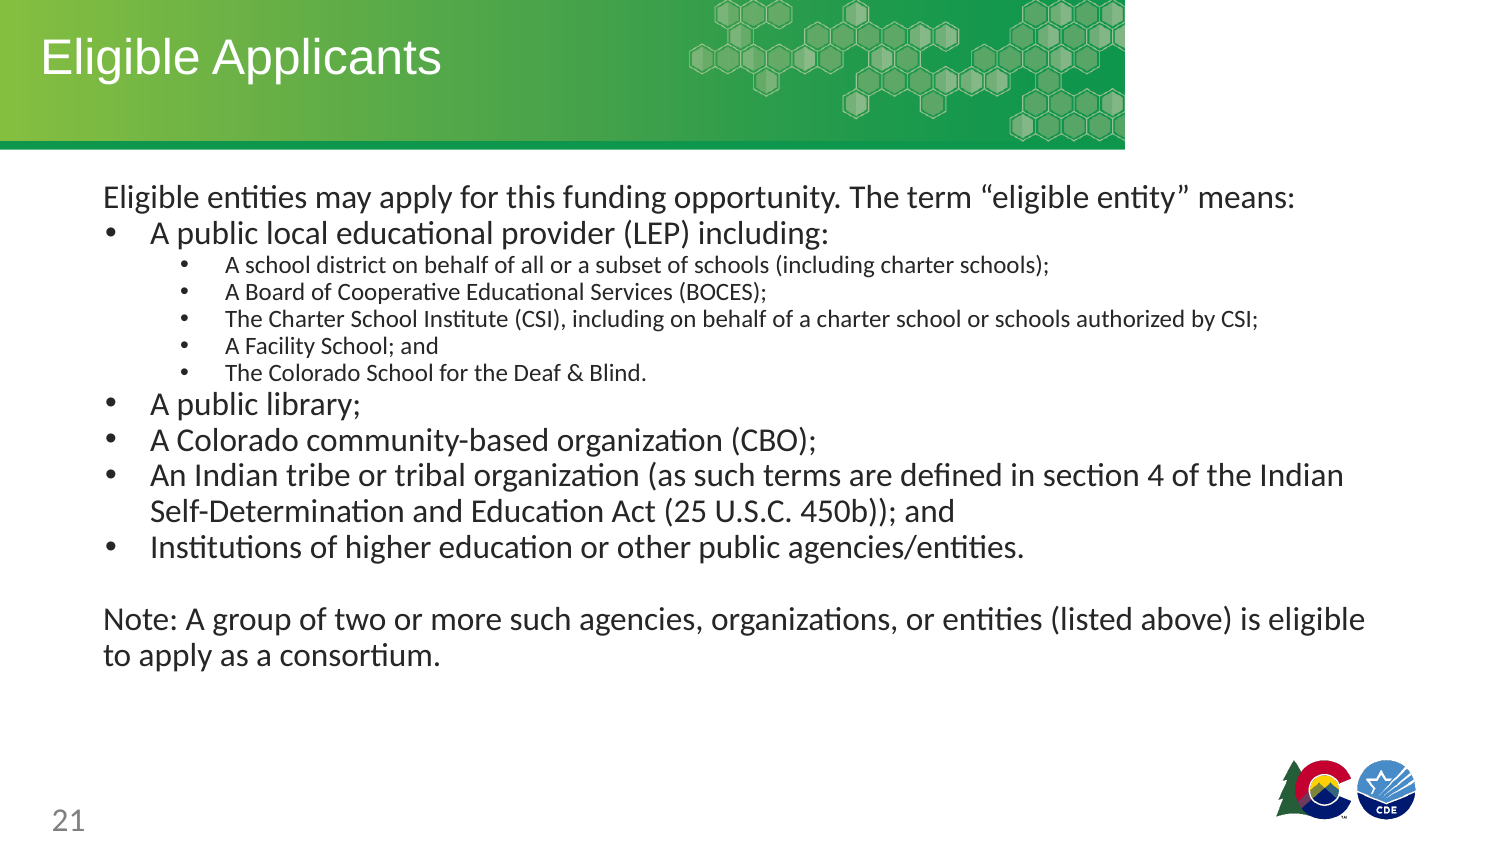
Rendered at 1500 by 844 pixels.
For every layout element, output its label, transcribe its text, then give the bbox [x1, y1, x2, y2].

list Eligible entities may apply for this funding opportunity. The term “eligible entity” means: A public local educational provider (LEP) including: A school district on behalf of all or a subset of schools (including charter schools); A Board of Cooperative Educational Services (BOCES); The Charter School Institute (CSI), including on behalf of a charter school or schools authorized by CSI; A Facility School; and The Colorado School for the Deaf & Blind. A public library; A Colorado community-based organization (CBO); An Indian tribe or tribal organization (as such terms are defined in section 4 of the Indian Self-Determination and Education Act (25 U.S.C. 450b)); and Institutions of higher education or other public agencies/entities. Note: A group of two or more such agencies, organizations, or entities (listed above) is eligible to apply as a consortium. [103, 180, 1397, 751]
title Eligible Applicants [40, 31, 1038, 125]
slide_number 21 [36, 790, 375, 836]
picture [1275, 759, 1416, 820]
picture [0, 0, 1125, 150]
